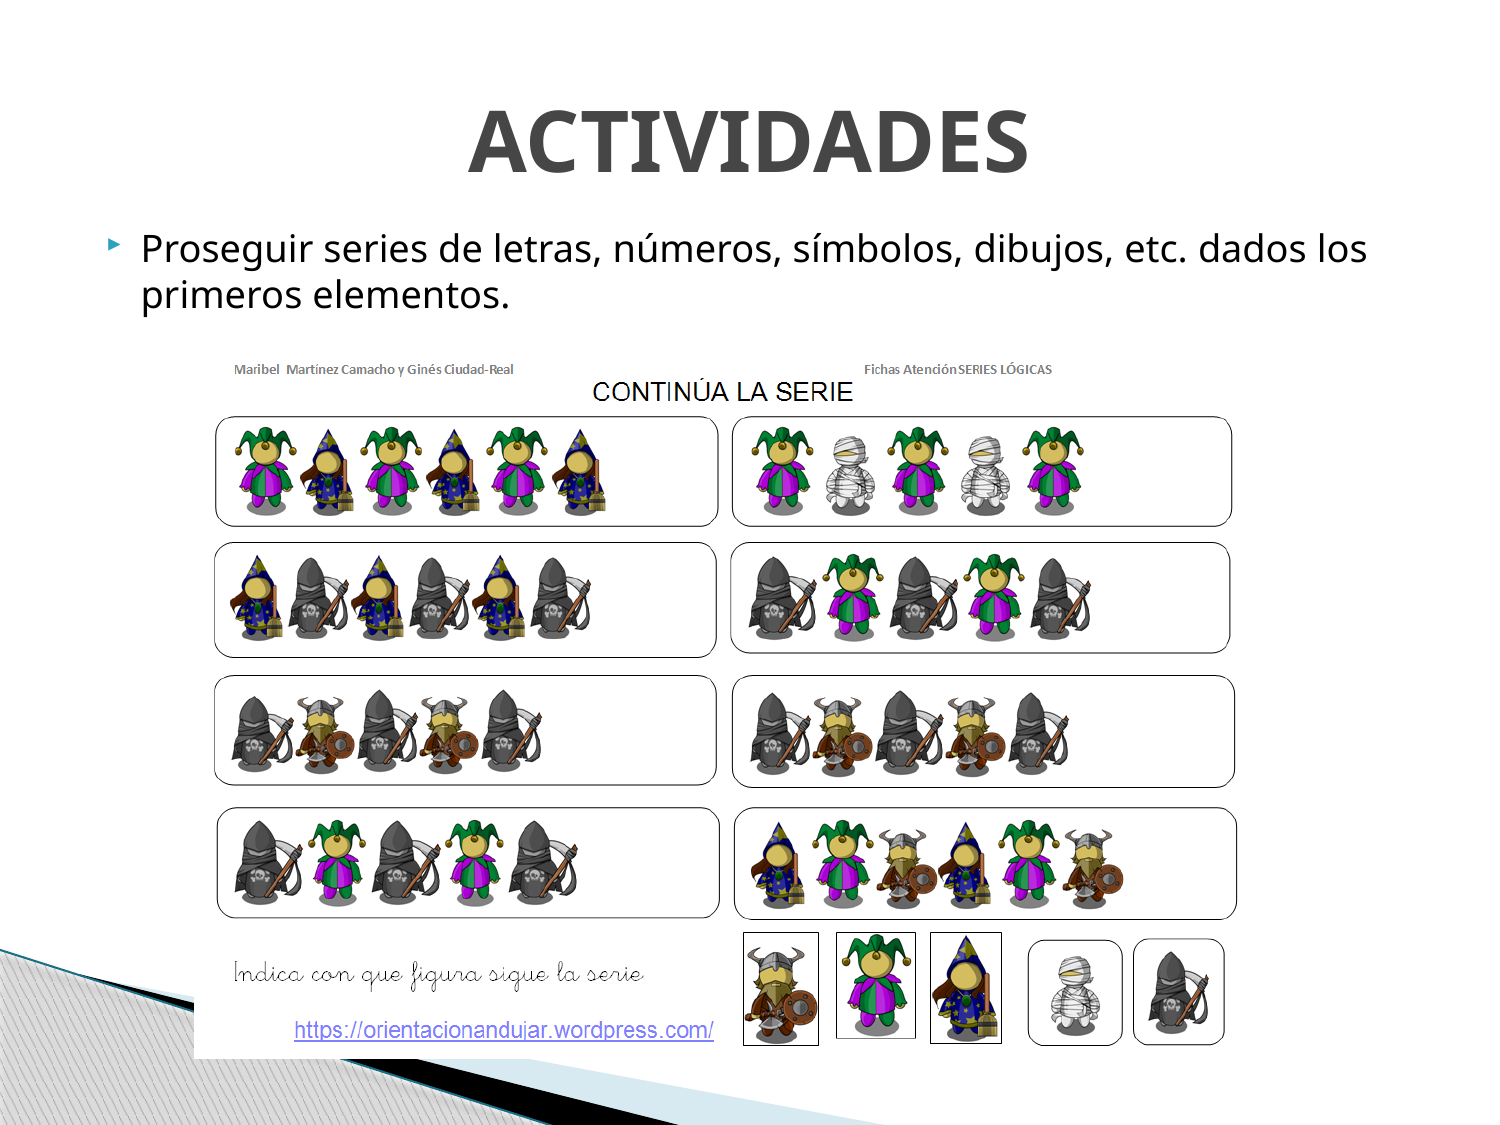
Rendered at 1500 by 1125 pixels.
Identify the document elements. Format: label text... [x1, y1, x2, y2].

picture [194, 337, 1247, 1060]
list Proseguir series de letras, números, símbolos, dibujos, etc. dados los primeros elementos. [76, 217, 1427, 325]
title ACTIVIDADES [75, 45, 1425, 233]
